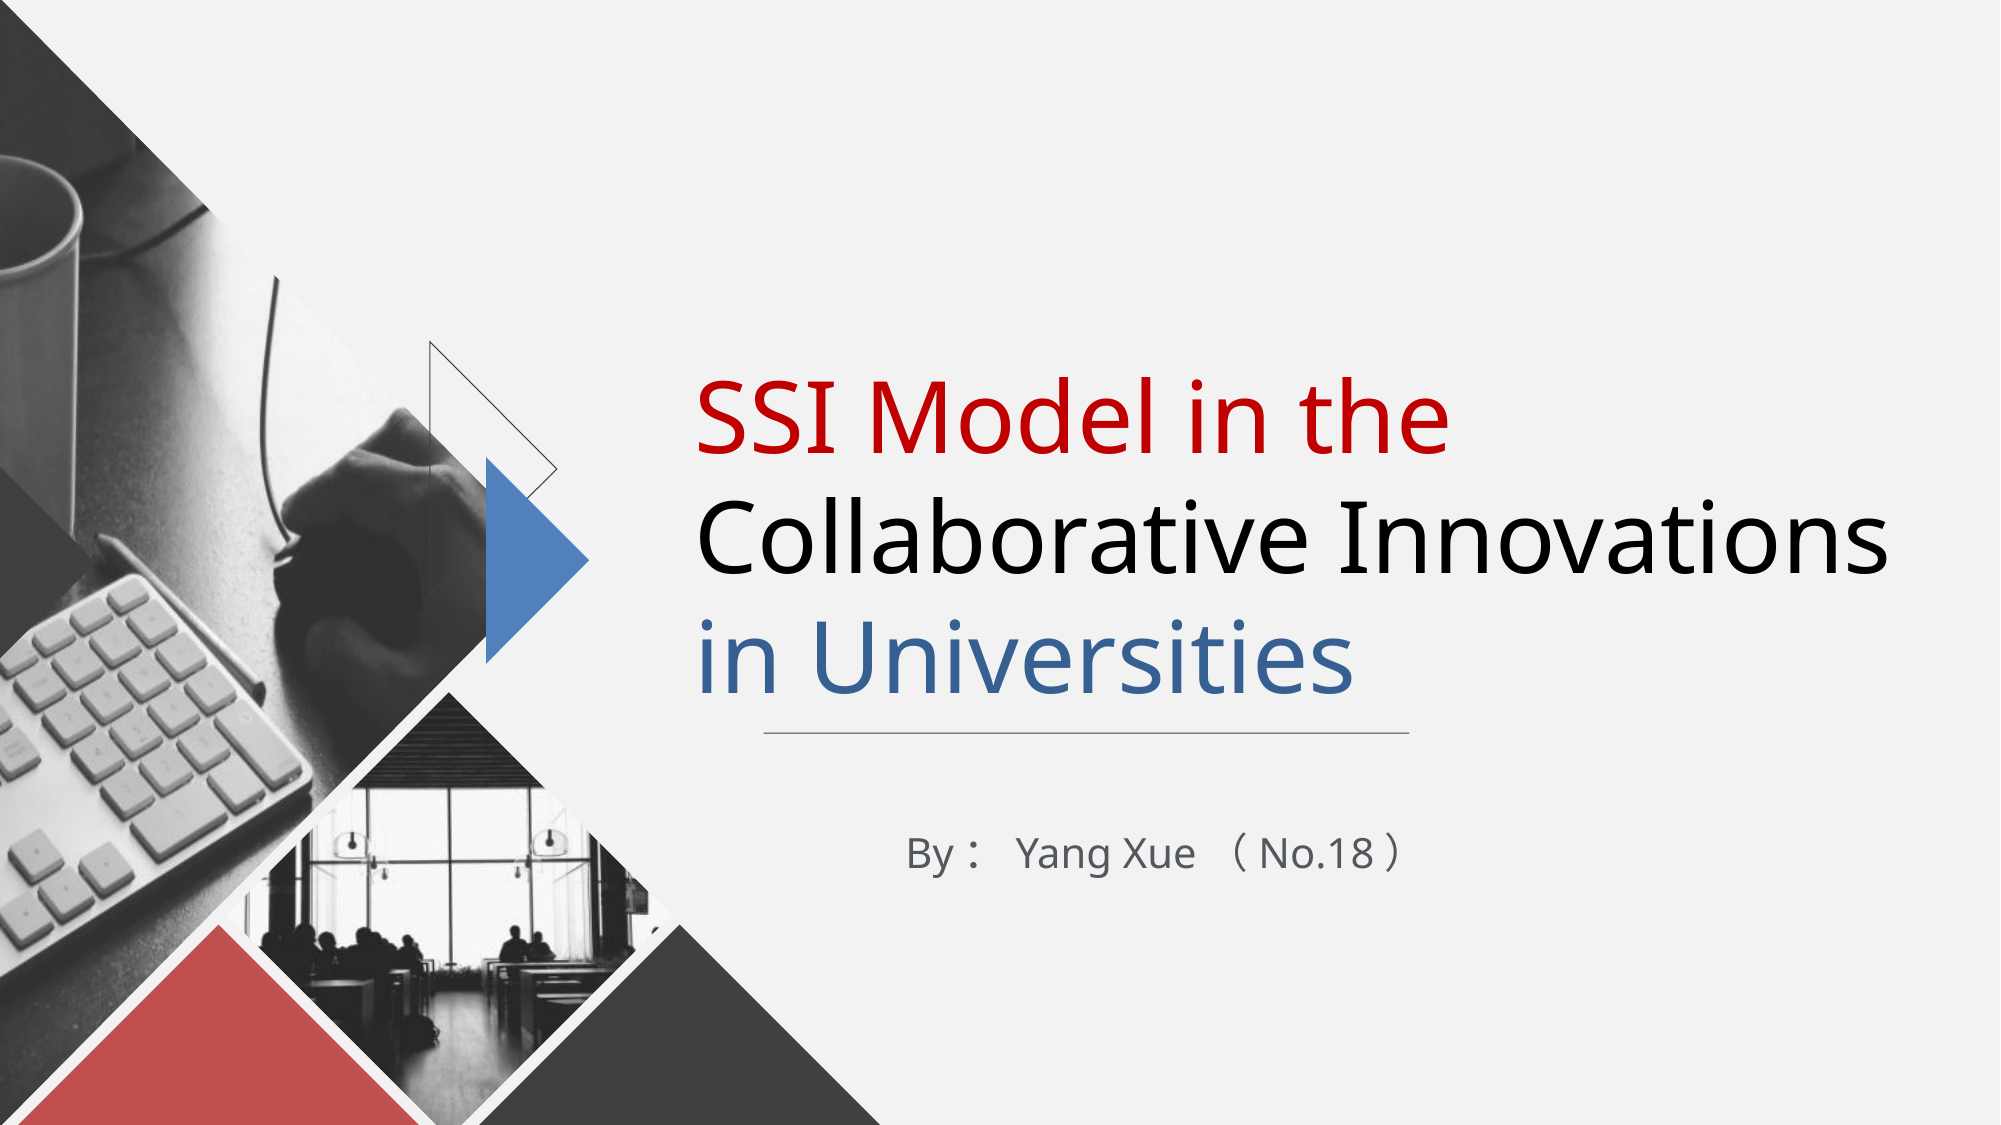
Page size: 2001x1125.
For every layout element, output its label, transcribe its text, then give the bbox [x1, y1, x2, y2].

text_box [0, 0, 486, 1125]
text_box SSI Model in the Collaborative Innovations in Universities [694, 353, 1919, 714]
text_box [0, 466, 96, 659]
text_box [429, 341, 557, 596]
text_box [479, 924, 881, 1125]
text_box By：Yang Xue（No.18） [905, 751, 1552, 877]
text_box [486, 457, 590, 664]
text_box [18, 924, 419, 1125]
text_box [226, 692, 672, 1125]
